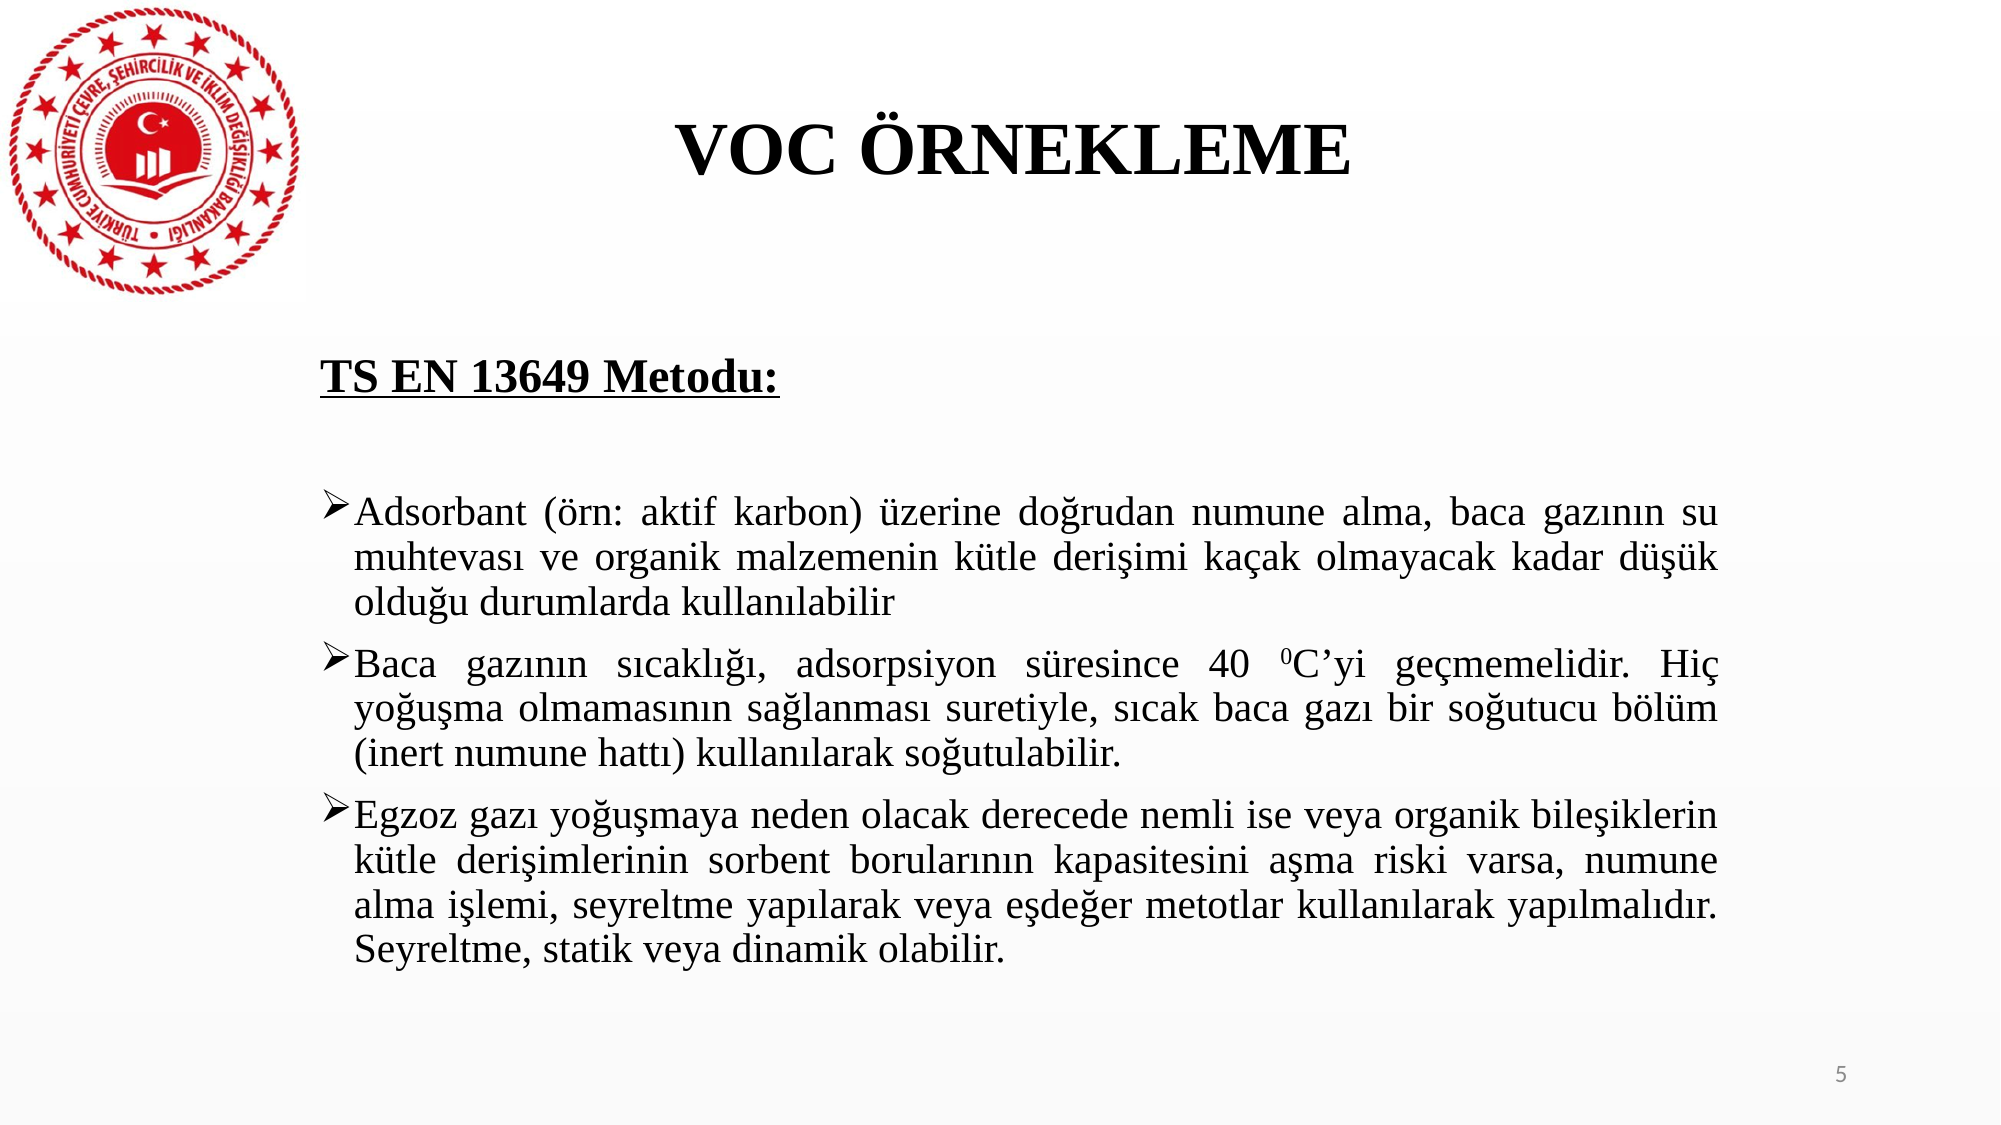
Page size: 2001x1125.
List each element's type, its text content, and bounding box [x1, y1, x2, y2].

picture [0, 0, 306, 302]
list TS EN 13649 Metodu: Adsorbant (örn: aktif karbon) üzerine doğrudan numune alma, baca gazının su muhtevası ve organik malzemenin kütle derişimi kaçak olmayacak kadar düşük olduğu durumlarda kullanılabilir Baca gazının sıcaklığı, adsorpsiyon süresince 40 0C’yi geçmemelidir. Hiç yoğuşma olmamasının sağlanması suretiyle, sıcak baca gazı bir soğutucu bölüm (inert numune hattı) kullanılarak soğutulabilir. Egzoz gazı yoğuşmaya neden olacak derecede nemli ise veya organik bileşiklerin kütle derişimlerinin sorbent borularının kapasitesini aşma riski varsa, numune alma işlemi, seyreltme yapılarak veya eşdeğer metotlar kullanılarak yapılmalıdır. Seyreltme, statik veya dinamik olabilir. [305, 343, 1736, 987]
title VOC ÖRNEKLEME [306, 42, 1877, 260]
slide_number 5 [1412, 1042, 1863, 1103]
